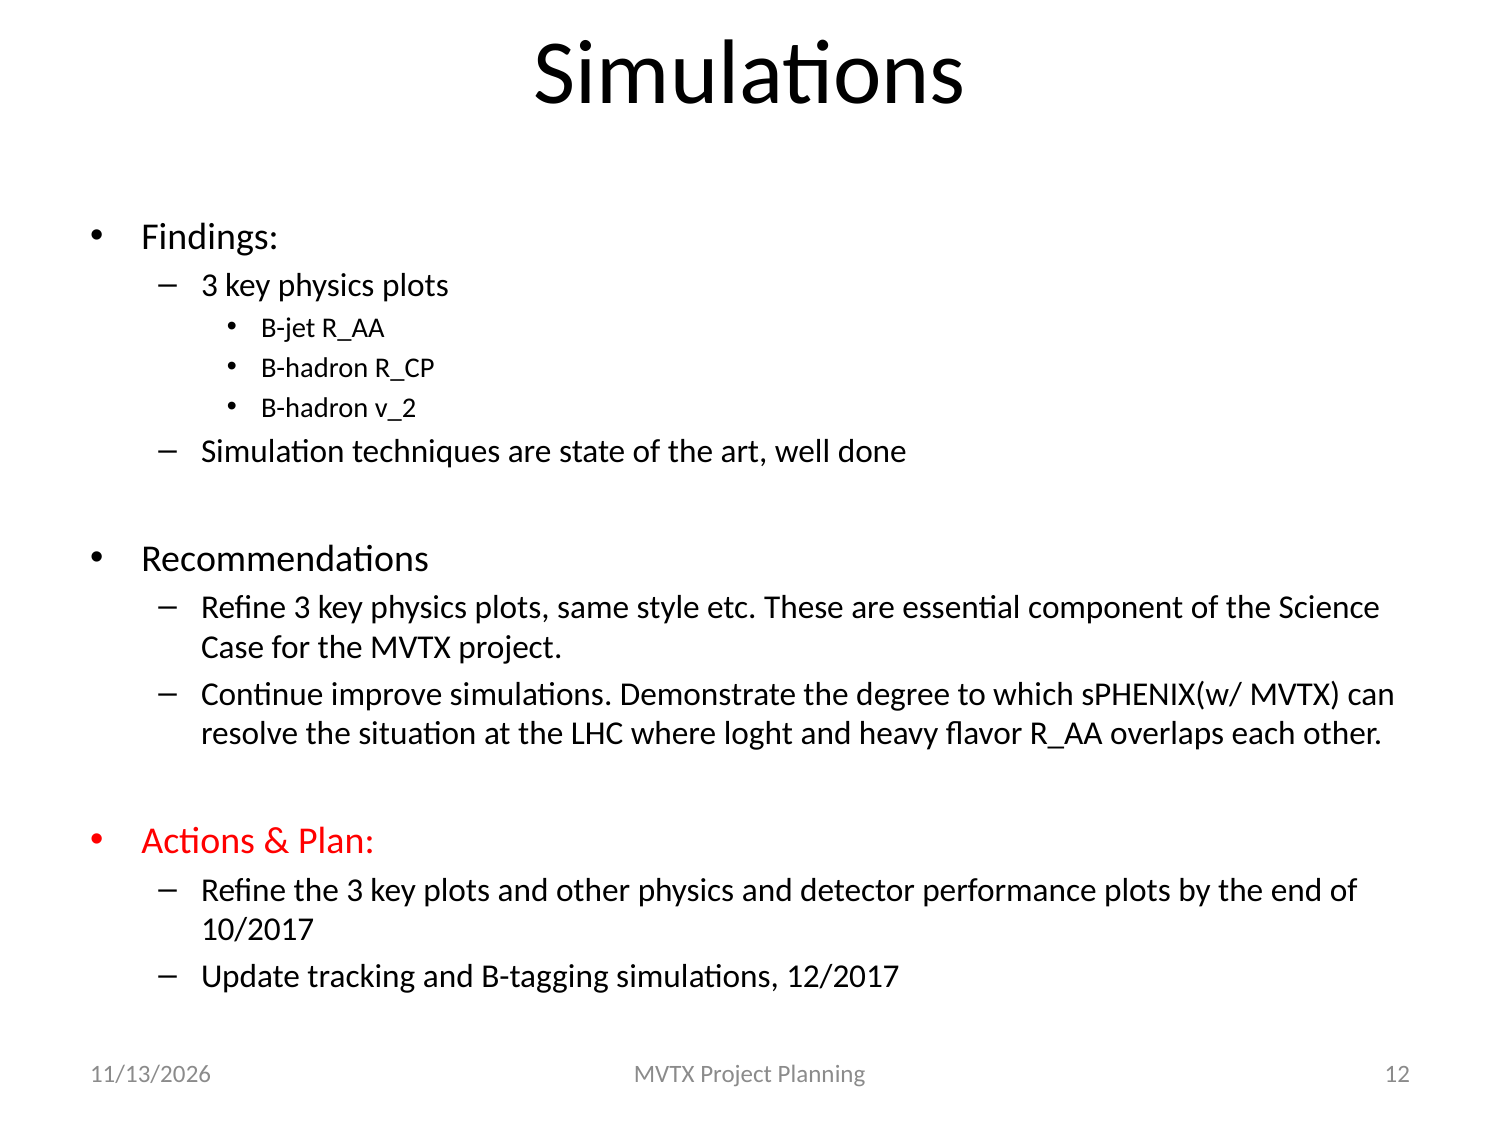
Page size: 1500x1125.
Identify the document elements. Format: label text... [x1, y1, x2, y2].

slide_number 12 [1074, 1042, 1425, 1103]
footer MVTX Project Planning [512, 1042, 988, 1103]
title Simulations [75, 0, 1425, 134]
list Findings: 3 key physics plots B-jet R_AA B-hadron R_CP B-hadron v_2 Simulation techniques are state of the art, well done Recommendations Refine 3 key physics plots, same style etc. These are essential component of the Science Case for the MVTX project. Continue improve simulations. Demonstrate the degree to which sPHENIX(w/ MVTX) can resolve the situation at the LHC where loght and heavy flavor R_AA overlaps each other. Actions & Plan: Refine the 3 key plots and other physics and detector performance plots by the end of 10/2017 Update tracking and B-tagging simulations, 12/2017 [75, 203, 1425, 1043]
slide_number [75, 1042, 425, 1103]
